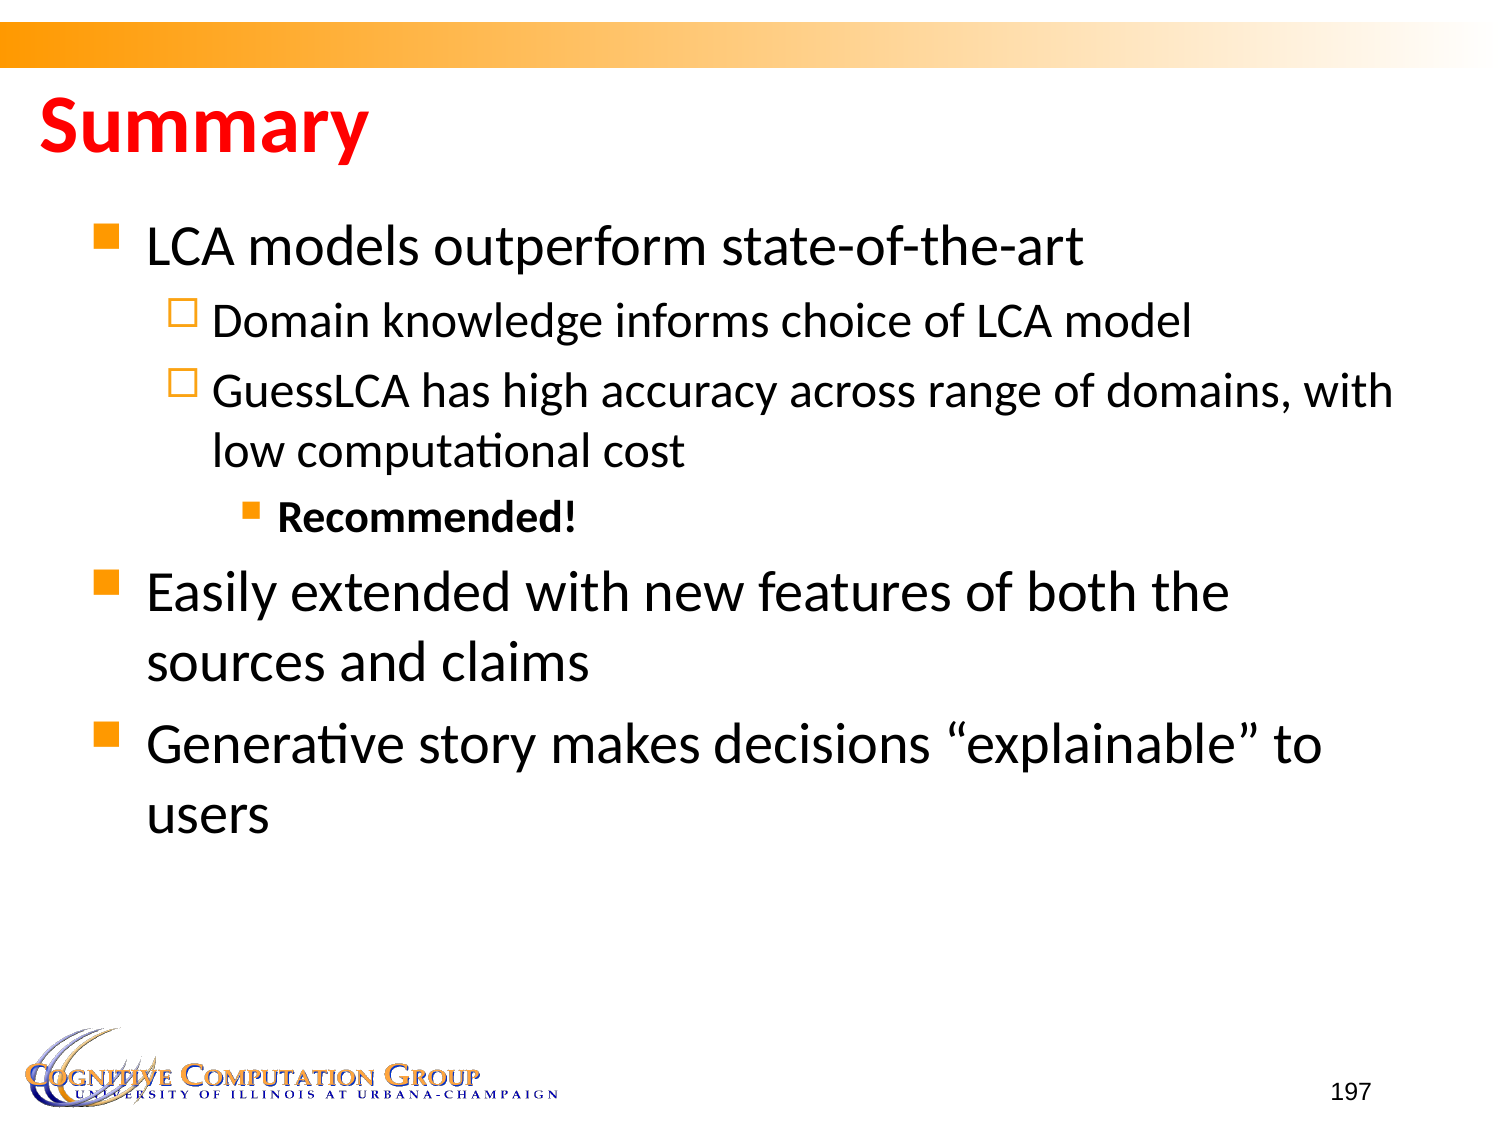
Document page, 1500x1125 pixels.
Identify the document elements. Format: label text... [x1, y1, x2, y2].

slide_number 197 [1237, 1074, 1388, 1113]
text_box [826, 22, 831, 67]
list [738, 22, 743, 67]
list LCA models outperform state-of-the-art Domain knowledge informs choice of LCA model GuessLCA has high accuracy across range of domains, with low computational cost Recommended! Easily extended with new features of both the sources and claims Generative story makes decisions “explainable” to users [75, 200, 1425, 1013]
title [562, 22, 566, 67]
title Summary [24, 75, 1375, 163]
text_box 1.25 [650, 22, 654, 67]
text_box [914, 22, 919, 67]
picture [17, 1024, 563, 1113]
